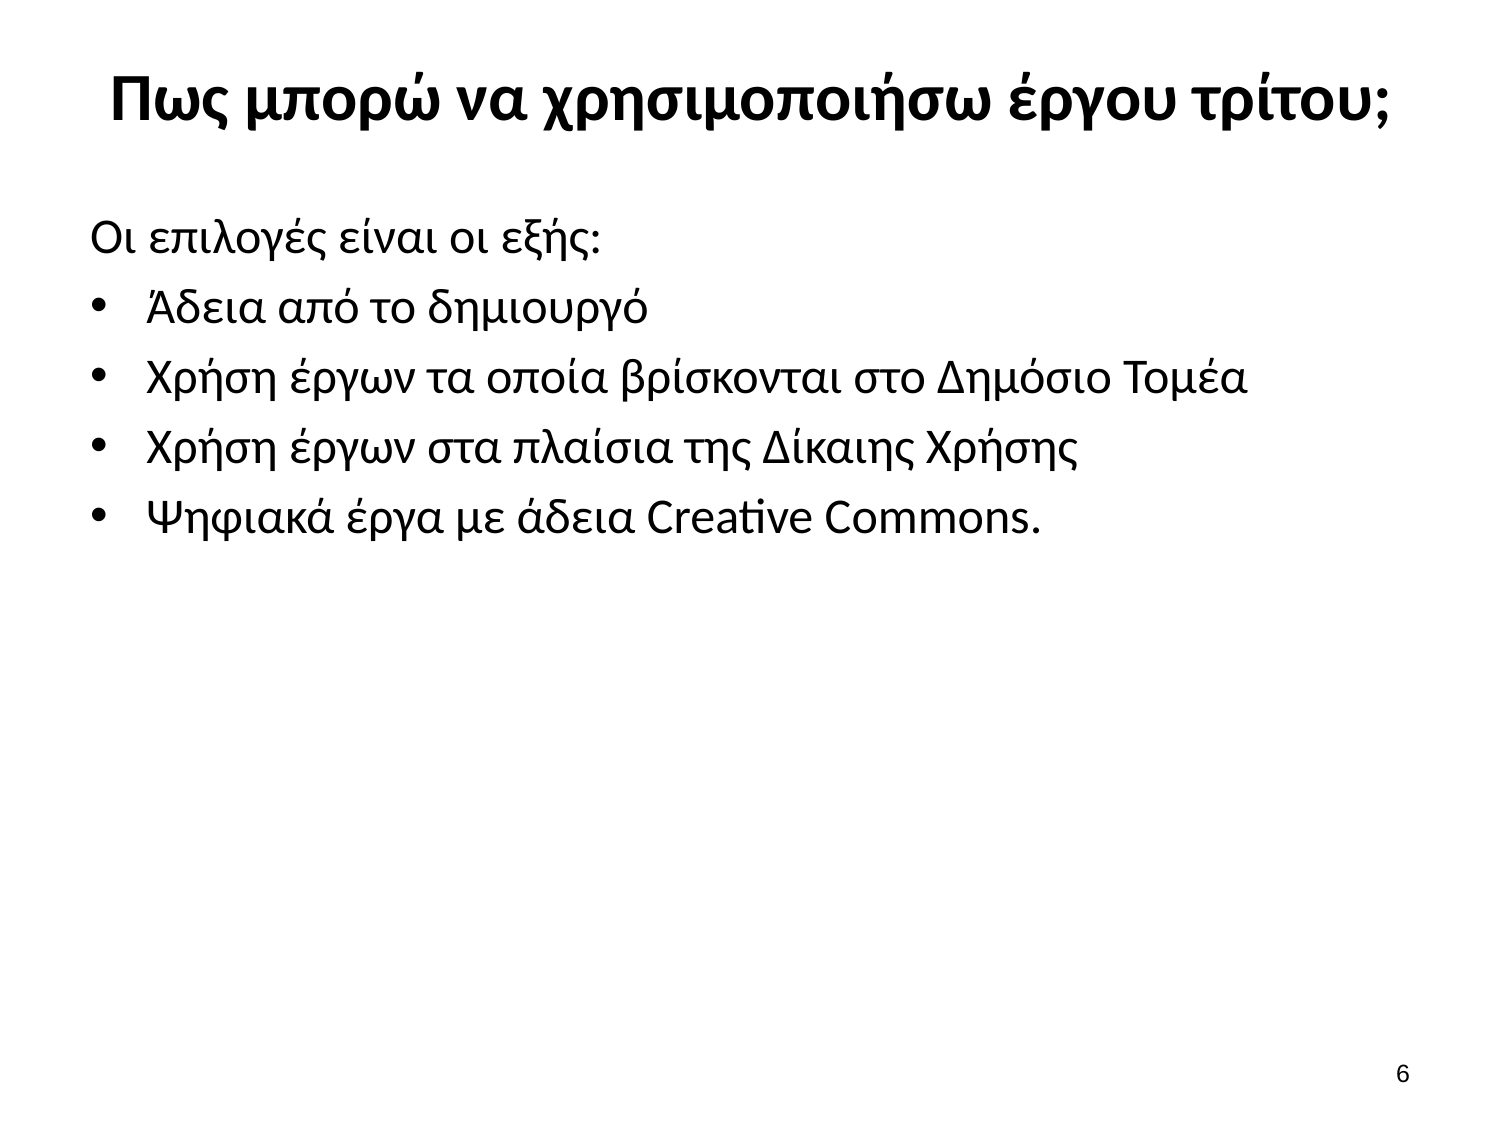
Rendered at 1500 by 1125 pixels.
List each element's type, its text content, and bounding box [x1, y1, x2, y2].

list Οι επιλογές είναι οι εξής: Άδεια από το δημιουργό Χρήση έργων τα οποία βρίσκονται στο Δημόσιο Τομέα Χρήση έργων στα πλαίσια της Δίκαιης Χρήσης Ψηφιακά έργα με άδεια Creative Commons. [75, 196, 1425, 1024]
title Πως μπορώ να χρησιμοποιήσω έργου τρίτου; [76, 19, 1427, 169]
slide_number 5 [1074, 1042, 1425, 1103]
